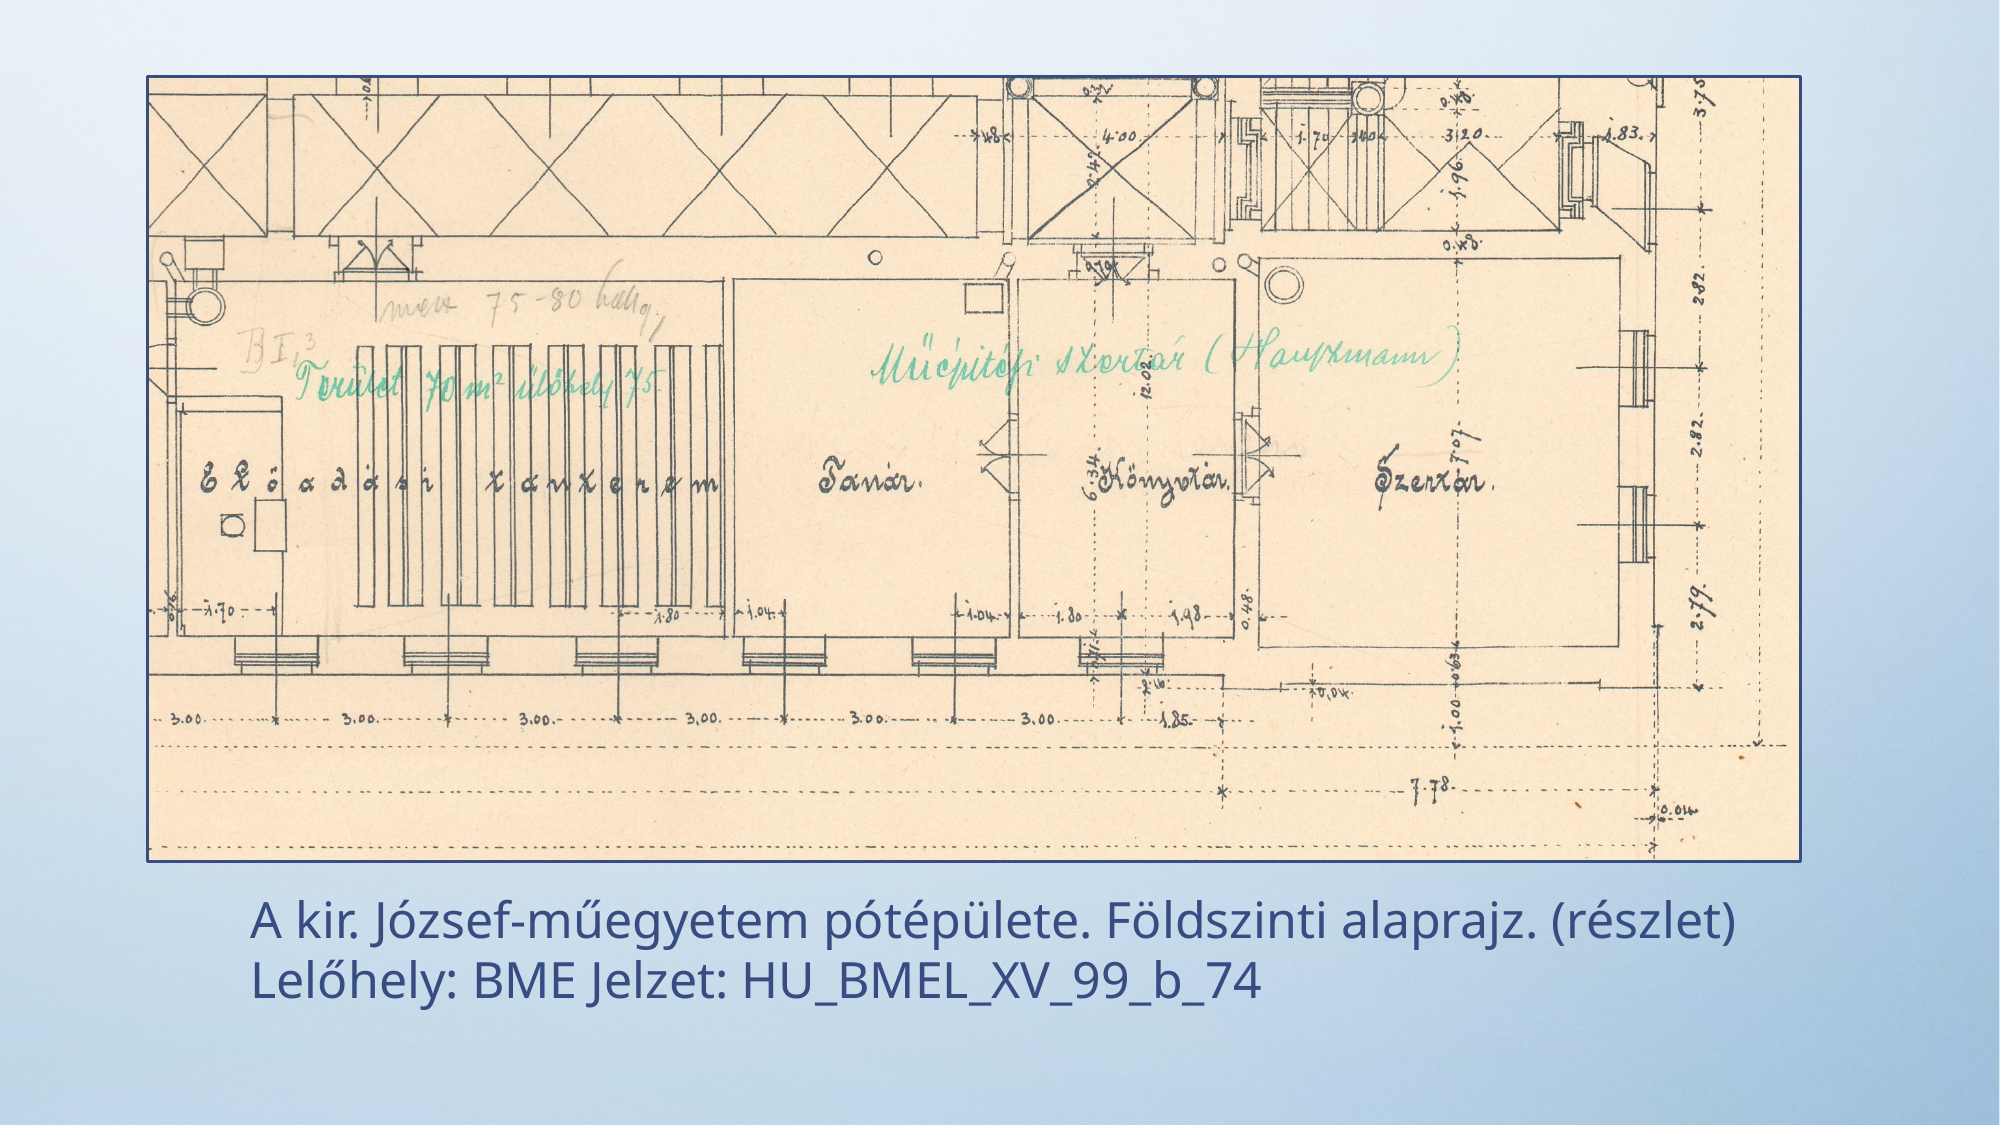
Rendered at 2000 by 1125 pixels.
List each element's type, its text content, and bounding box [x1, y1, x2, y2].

text_box A kir. József-műegyetem pótépülete. Földszinti alaprajz. (részlet) Lelőhely: BME Jelzet: HU_BMEL_XV_99_b_74 [235, 881, 1753, 1017]
picture [0, 0, 2000, 1125]
